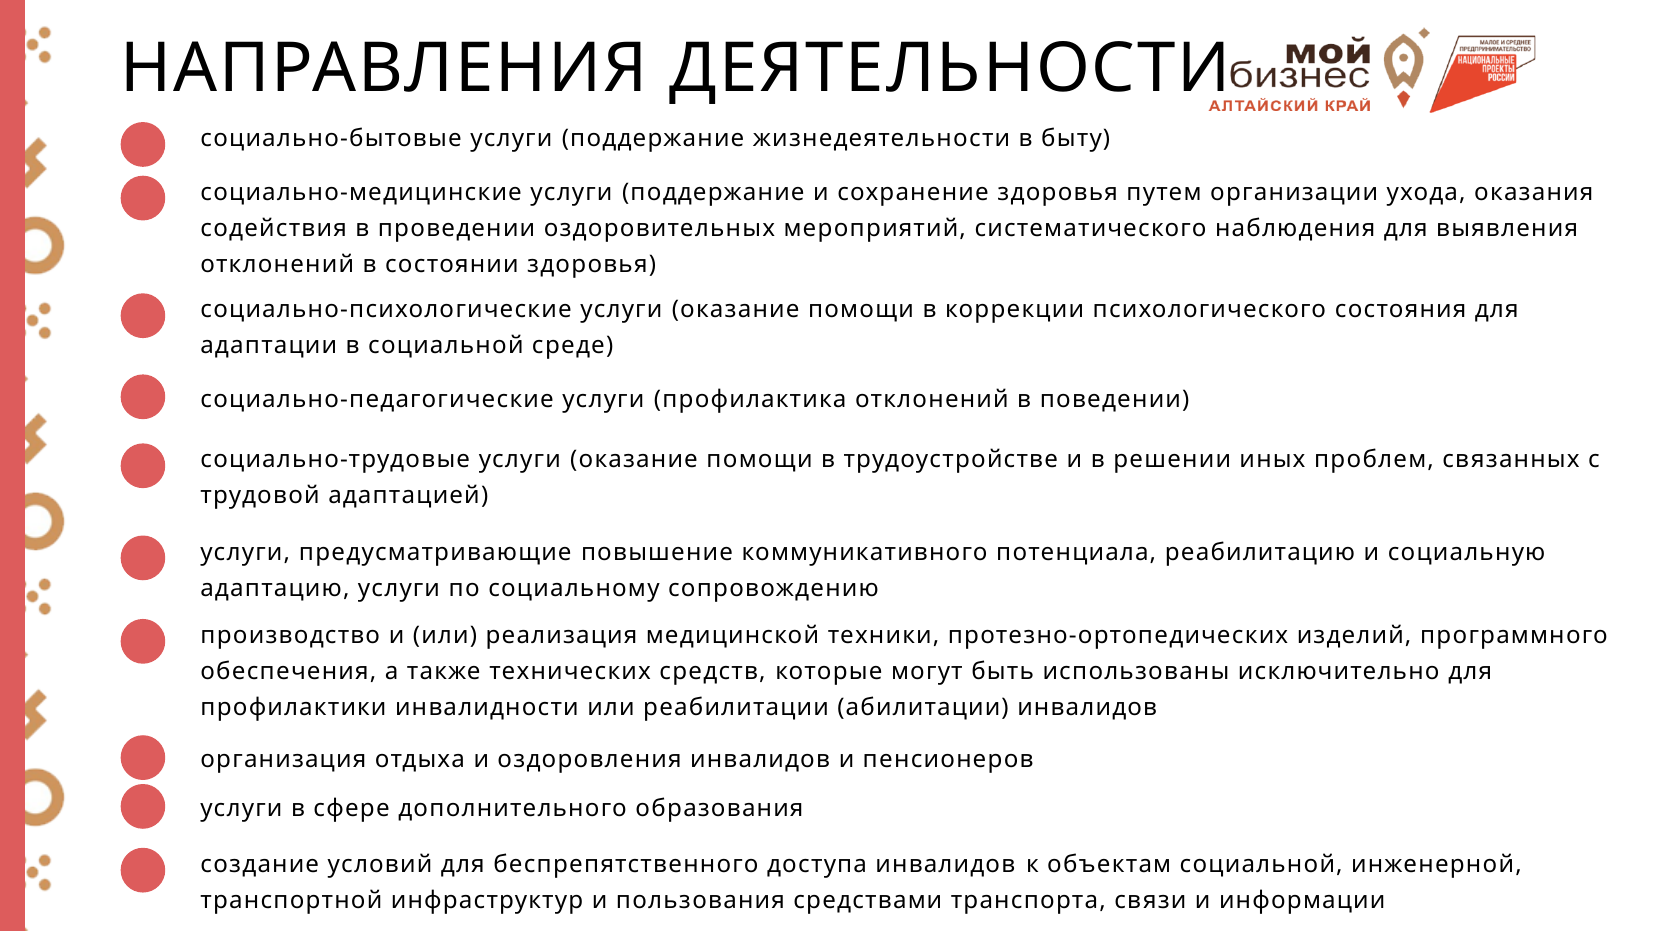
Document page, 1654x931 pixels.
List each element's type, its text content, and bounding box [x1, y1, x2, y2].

text_box организация отдыха и оздоровления инвалидов и пенсионеров [200, 736, 1627, 773]
text_box [0, 0, 25, 931]
picture [1208, 35, 1536, 113]
text_box производство и (или) реализация медицинской техники, протезно-ортопедических изделий, программного обеспечения, а также технических средств, которые могут быть использованы исключительно для профилактики инвалидности или реабилитации (абилитации) инвалидов [200, 612, 1627, 721]
text_box создание условий для беспрепятственного доступа инвалидов к объектам социальной, инженерной, транспортной инфраструктур и пользования средствами транспорта, связи и информации [200, 840, 1627, 914]
text_box социально-психологические услуги (оказание помощи в коррекции психологического состояния для адаптации в социальной среде) [200, 286, 1627, 359]
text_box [120, 847, 166, 893]
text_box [120, 121, 166, 168]
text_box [120, 175, 166, 221]
text_box НАПРАВЛЕНИЯ ДЕЯТЕЛЬНОСТИ [120, 8, 1497, 106]
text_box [120, 734, 166, 781]
text_box услуги в сфере дополнительного образования [200, 785, 1627, 822]
picture [25, 0, 80, 931]
text_box социально-трудовые услуги (оказание помощи в трудоустройстве и в решении иных проблем, связанных с трудовой адаптацией) [200, 436, 1627, 509]
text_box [120, 783, 166, 829]
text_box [120, 618, 166, 664]
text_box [120, 443, 166, 489]
text_box социально-педагогические услуги (профилактика отклонений в поведении) [200, 375, 1627, 412]
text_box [120, 374, 166, 420]
text_box социально-медицинские услуги (поддержание и сохранение здоровья путем организации ухода, оказания содействия в проведении оздоровительных мероприятий, систематического наблюдения для выявления отклонений в состоянии здоровья) [200, 168, 1627, 278]
text_box социально-бытовые услуги (поддержание жизнедеятельности в быту) [200, 115, 1627, 152]
text_box услуги, предусматривающие повышение коммуникативного потенциала, реабилитацию и социальную адаптацию, услуги по социальному сопровождению [200, 528, 1627, 601]
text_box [120, 293, 166, 339]
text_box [120, 535, 166, 581]
